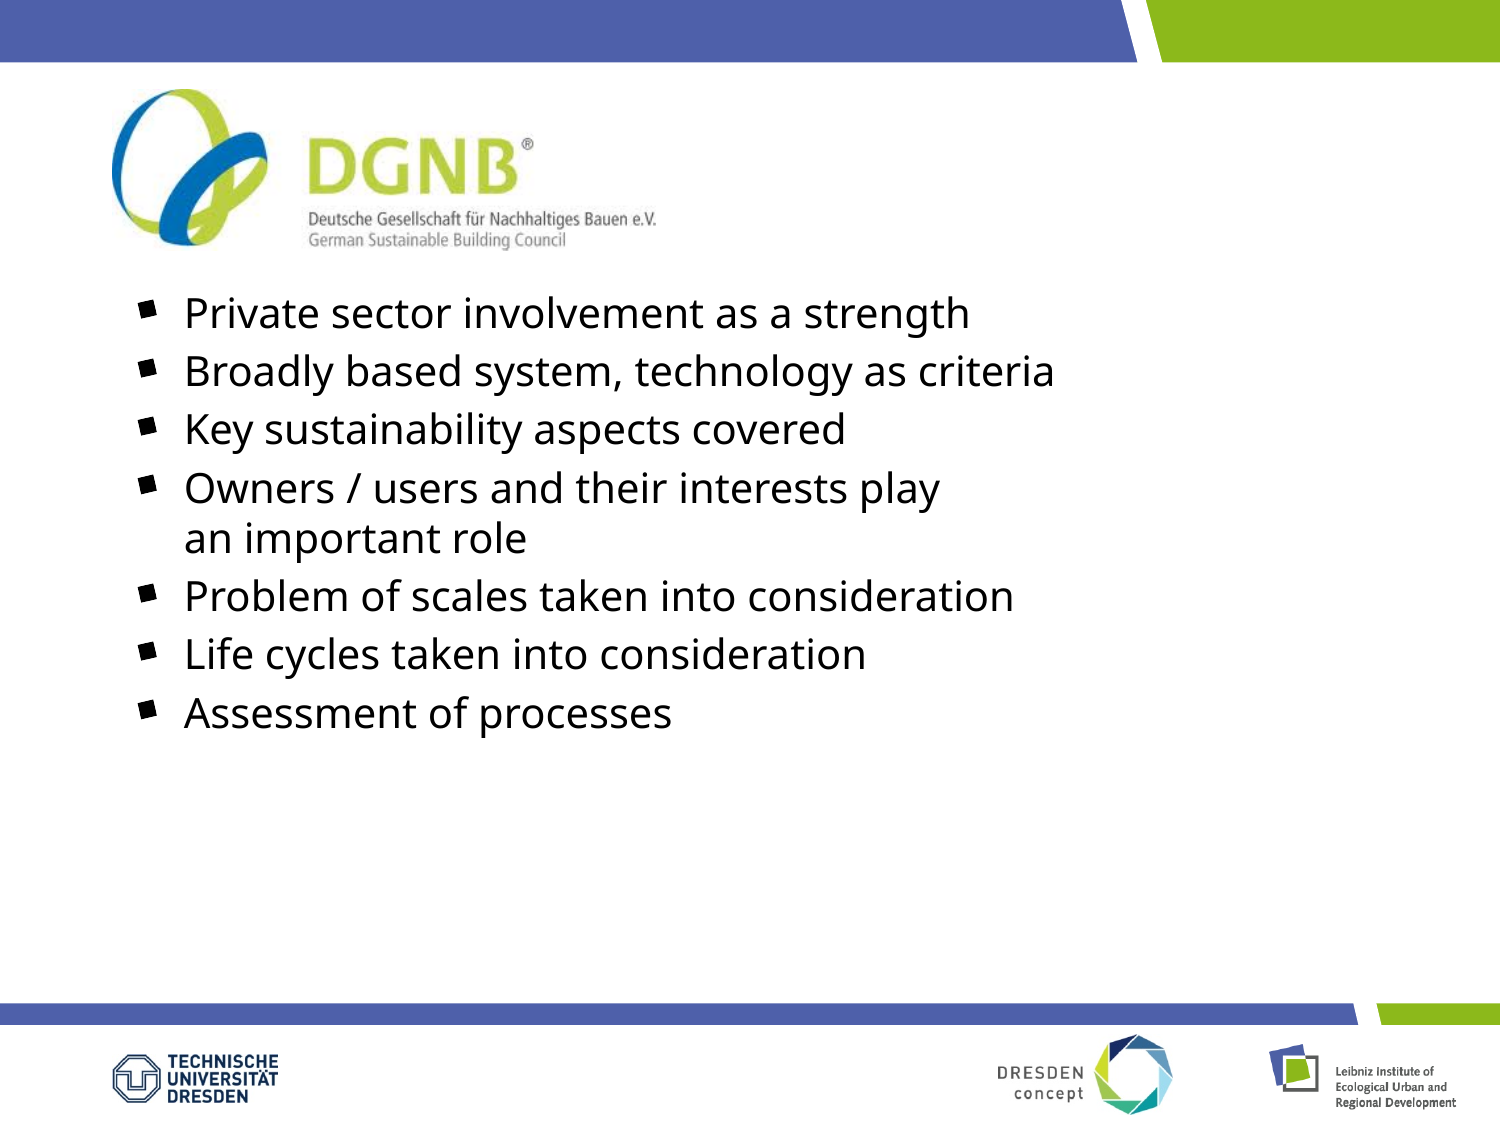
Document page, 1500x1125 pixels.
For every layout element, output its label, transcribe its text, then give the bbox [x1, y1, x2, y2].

picture [111, 89, 656, 251]
picture [998, 1034, 1173, 1115]
picture [127, 638, 157, 668]
list Private sector involvement as a strength Broadly based system, technology as criteria Key sustainability aspects covered Owners / users and their interests play an important role Problem of scales taken into consideration Life cycles taken into consideration Assessment of processes [112, 278, 1388, 988]
picture [1261, 1036, 1468, 1117]
picture [127, 580, 157, 610]
picture [127, 296, 157, 326]
picture [127, 471, 157, 502]
picture [127, 355, 157, 385]
picture [112, 1054, 278, 1103]
picture [127, 696, 157, 727]
picture [127, 413, 157, 443]
